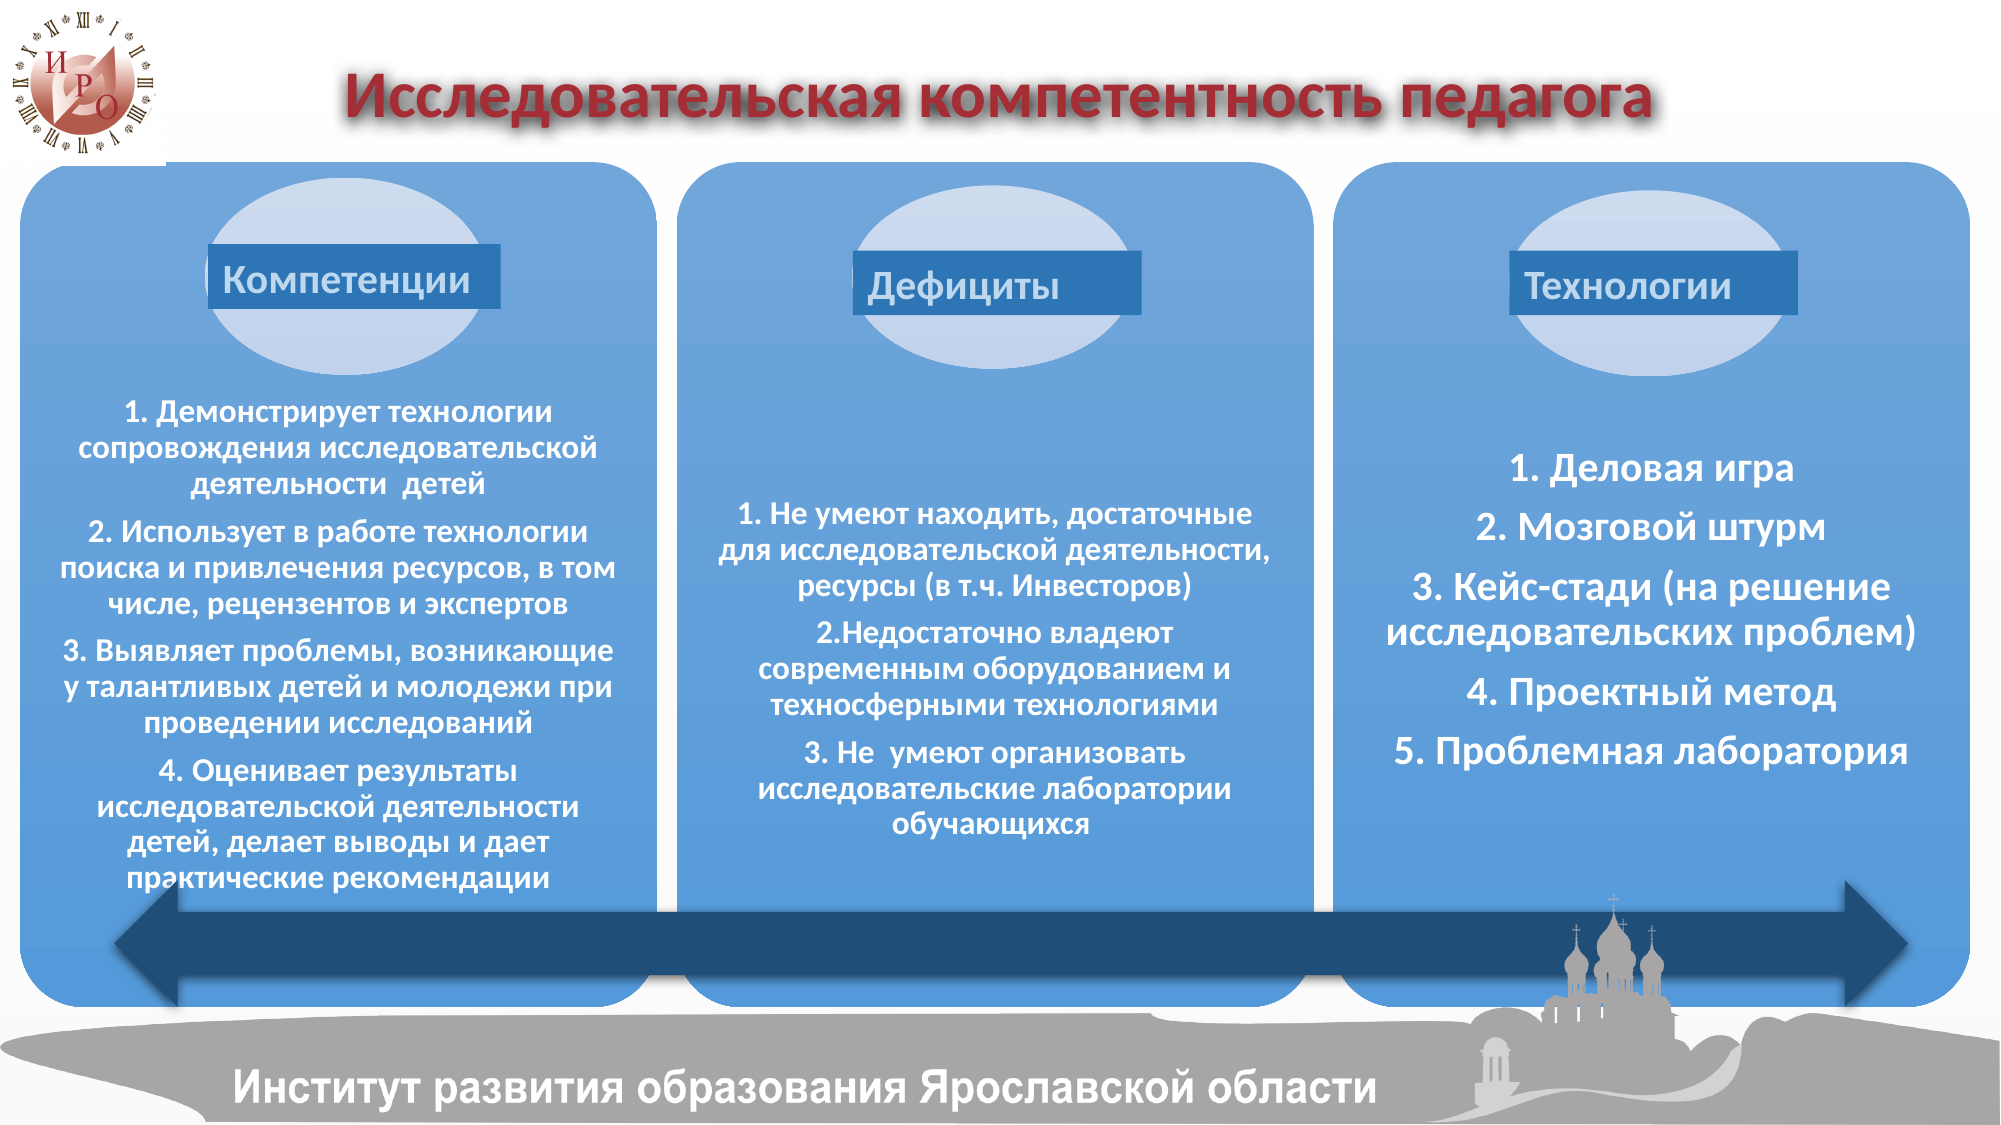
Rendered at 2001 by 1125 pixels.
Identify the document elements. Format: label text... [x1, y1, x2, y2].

picture [0, 0, 166, 166]
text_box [20, 162, 1971, 892]
text_box Исследовательская компетентность педагога [166, 17, 1863, 140]
picture [0, 892, 2000, 1125]
